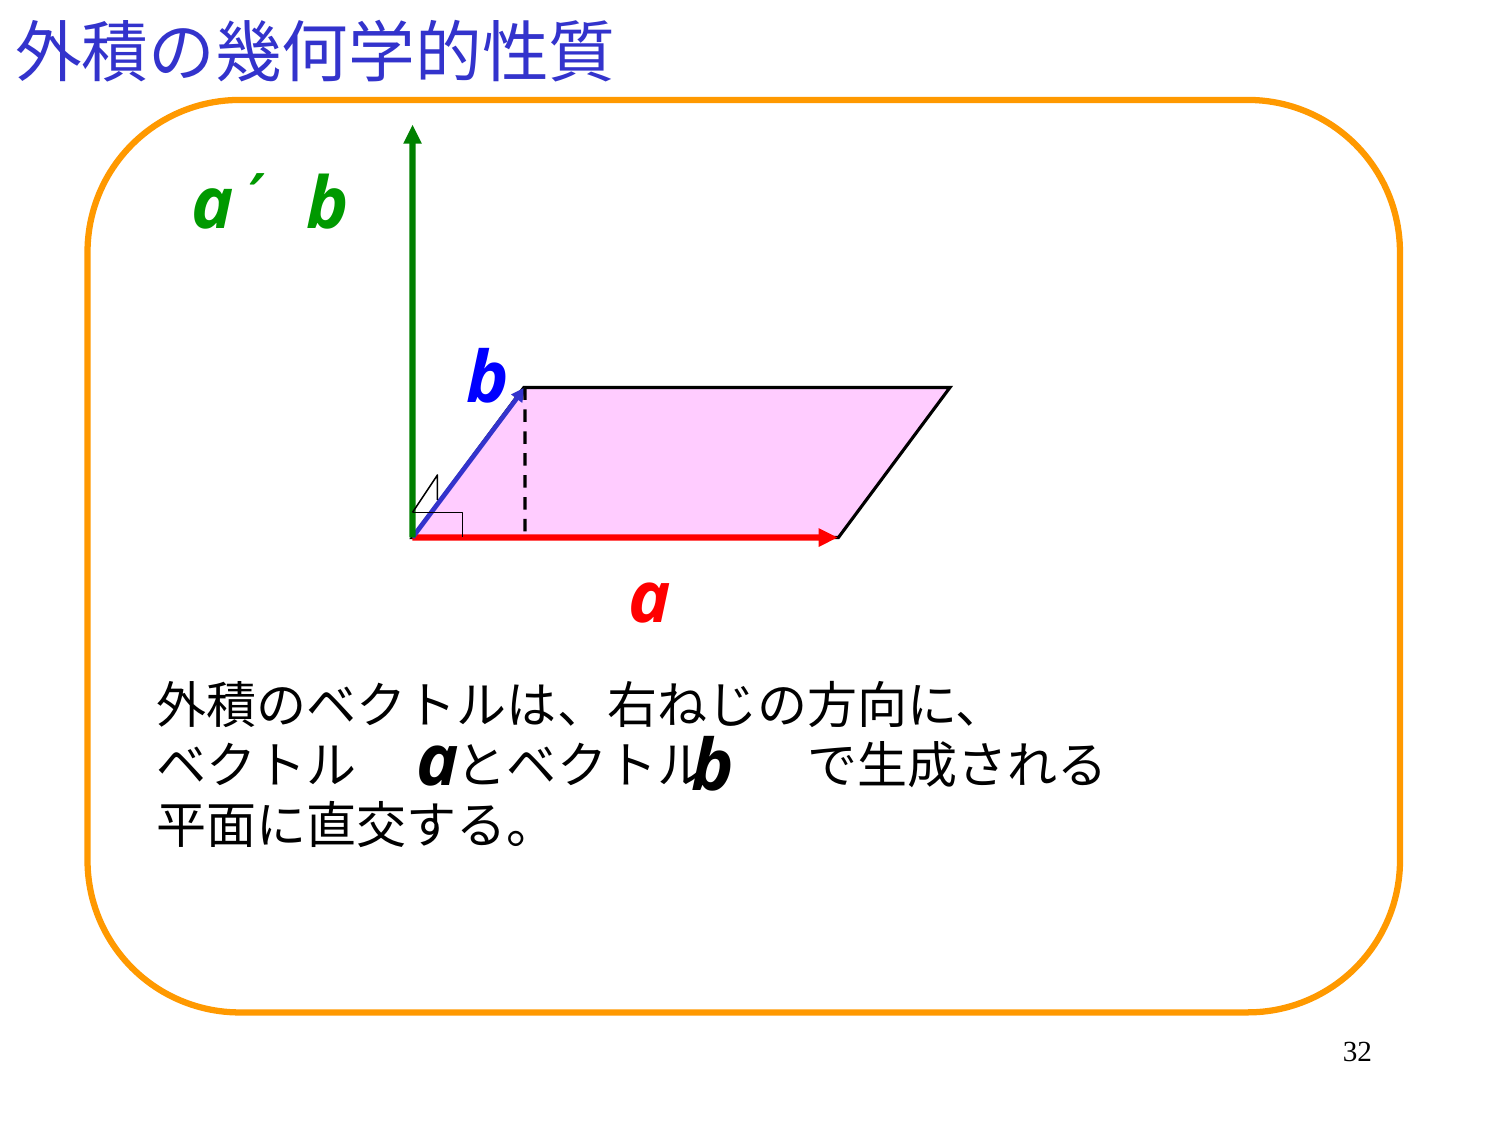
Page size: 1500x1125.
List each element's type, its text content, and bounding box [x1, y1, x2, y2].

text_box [624, 574, 691, 635]
text_box [87, 99, 1401, 1013]
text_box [412, 737, 479, 798]
title 外積の幾何学的性質 [0, 0, 1126, 101]
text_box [687, 724, 748, 803]
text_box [187, 162, 360, 241]
slide_number 32 [1074, 1024, 1388, 1101]
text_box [462, 337, 523, 416]
